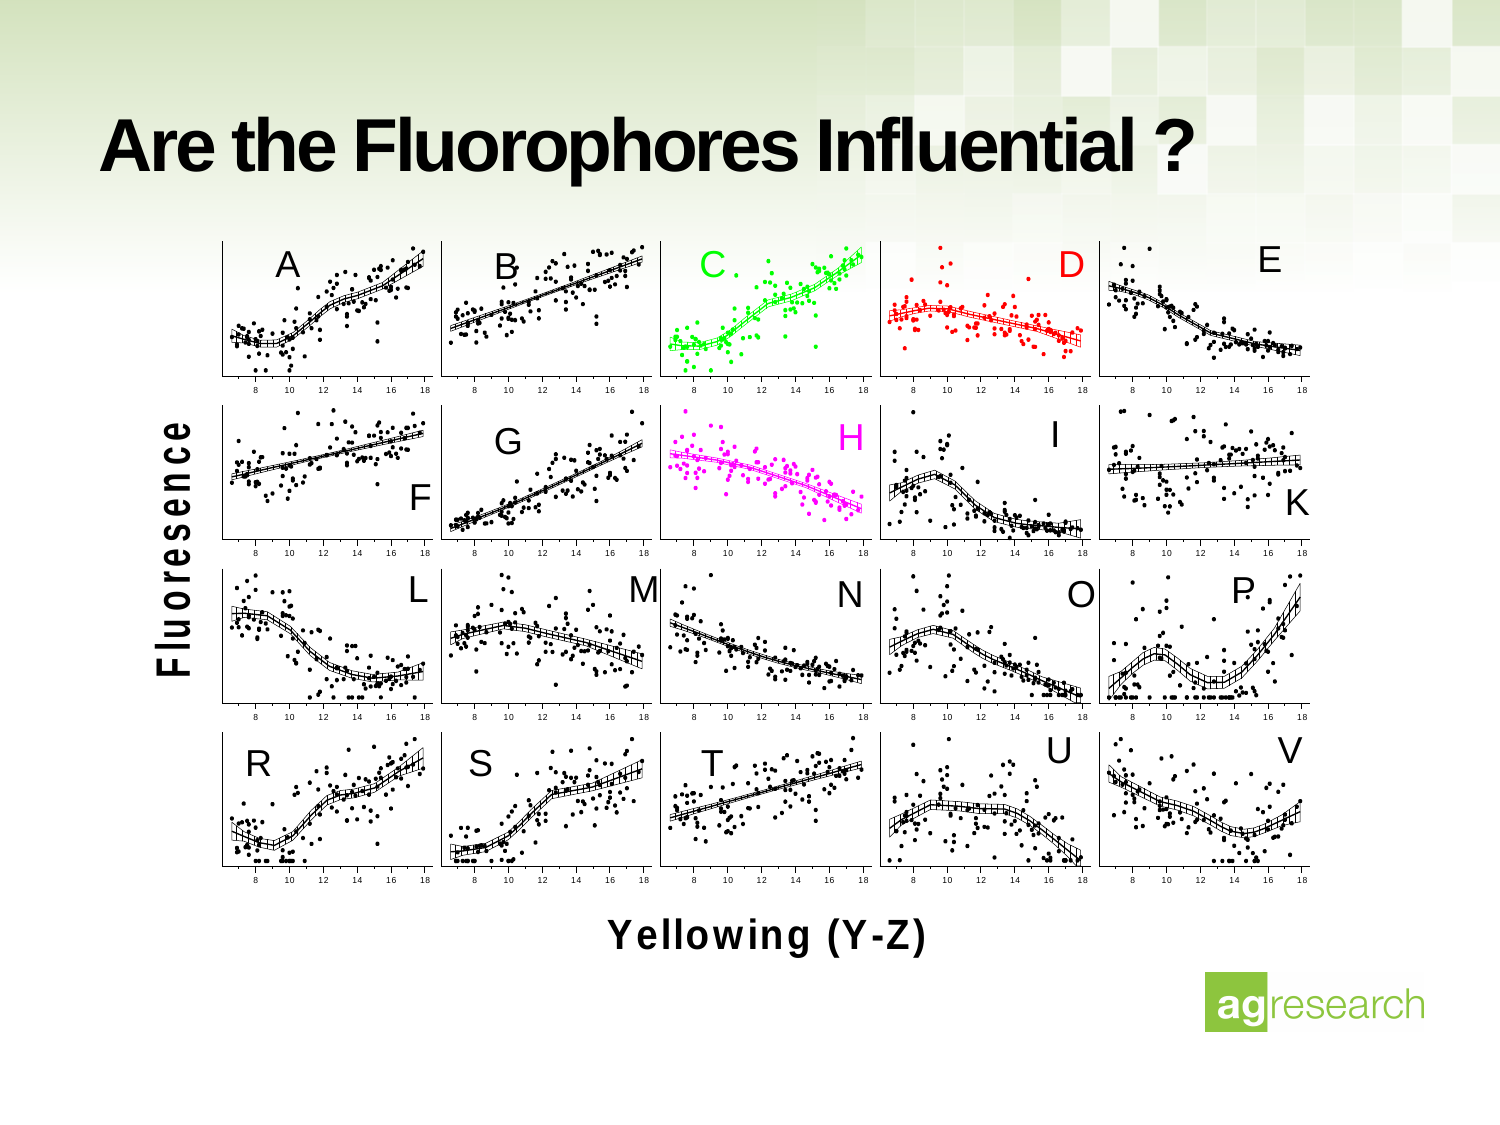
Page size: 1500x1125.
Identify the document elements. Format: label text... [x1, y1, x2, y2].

picture [1205, 972, 1424, 1032]
text_box E [1242, 227, 1298, 233]
picture [0, 0, 1500, 680]
title Are the Fluorophores Influential ? [83, 47, 1434, 235]
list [120, 234, 1319, 978]
